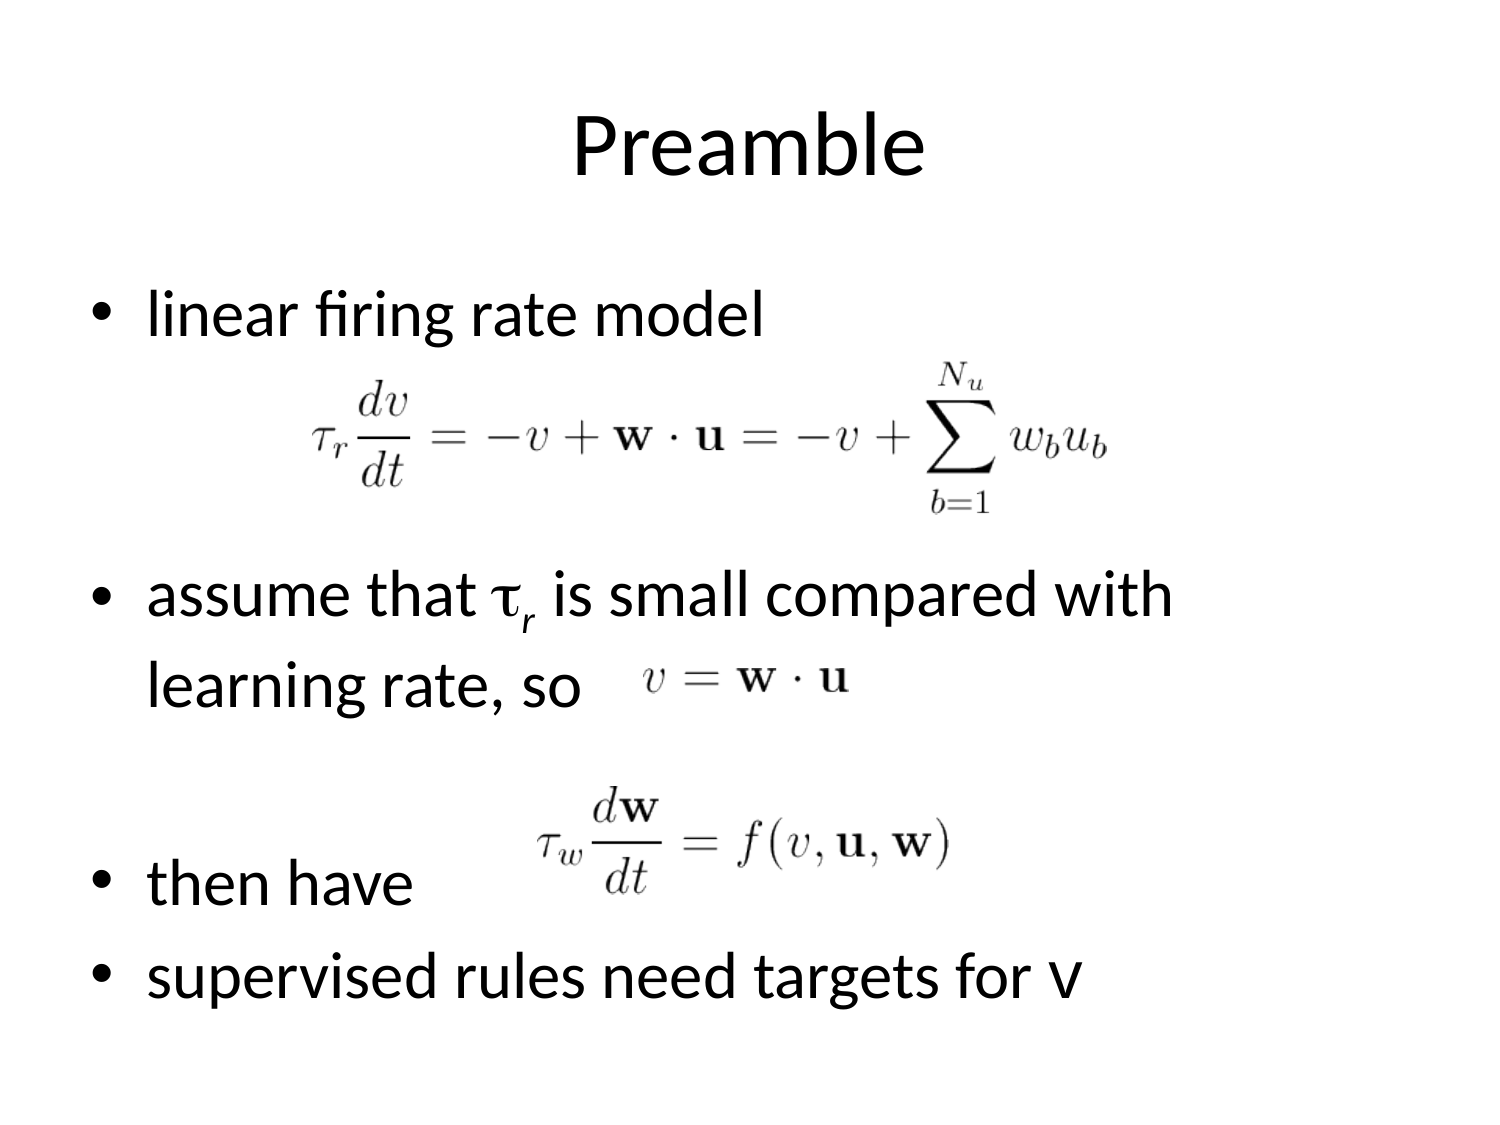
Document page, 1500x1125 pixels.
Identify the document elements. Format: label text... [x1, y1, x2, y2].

picture [643, 668, 849, 694]
title Preamble [75, 45, 1425, 233]
picture [312, 361, 1107, 516]
list linear firing rate model assume that tr is small compared with learning rate, so then have supervised rules need targets for v [75, 262, 1425, 1005]
picture [537, 786, 949, 895]
